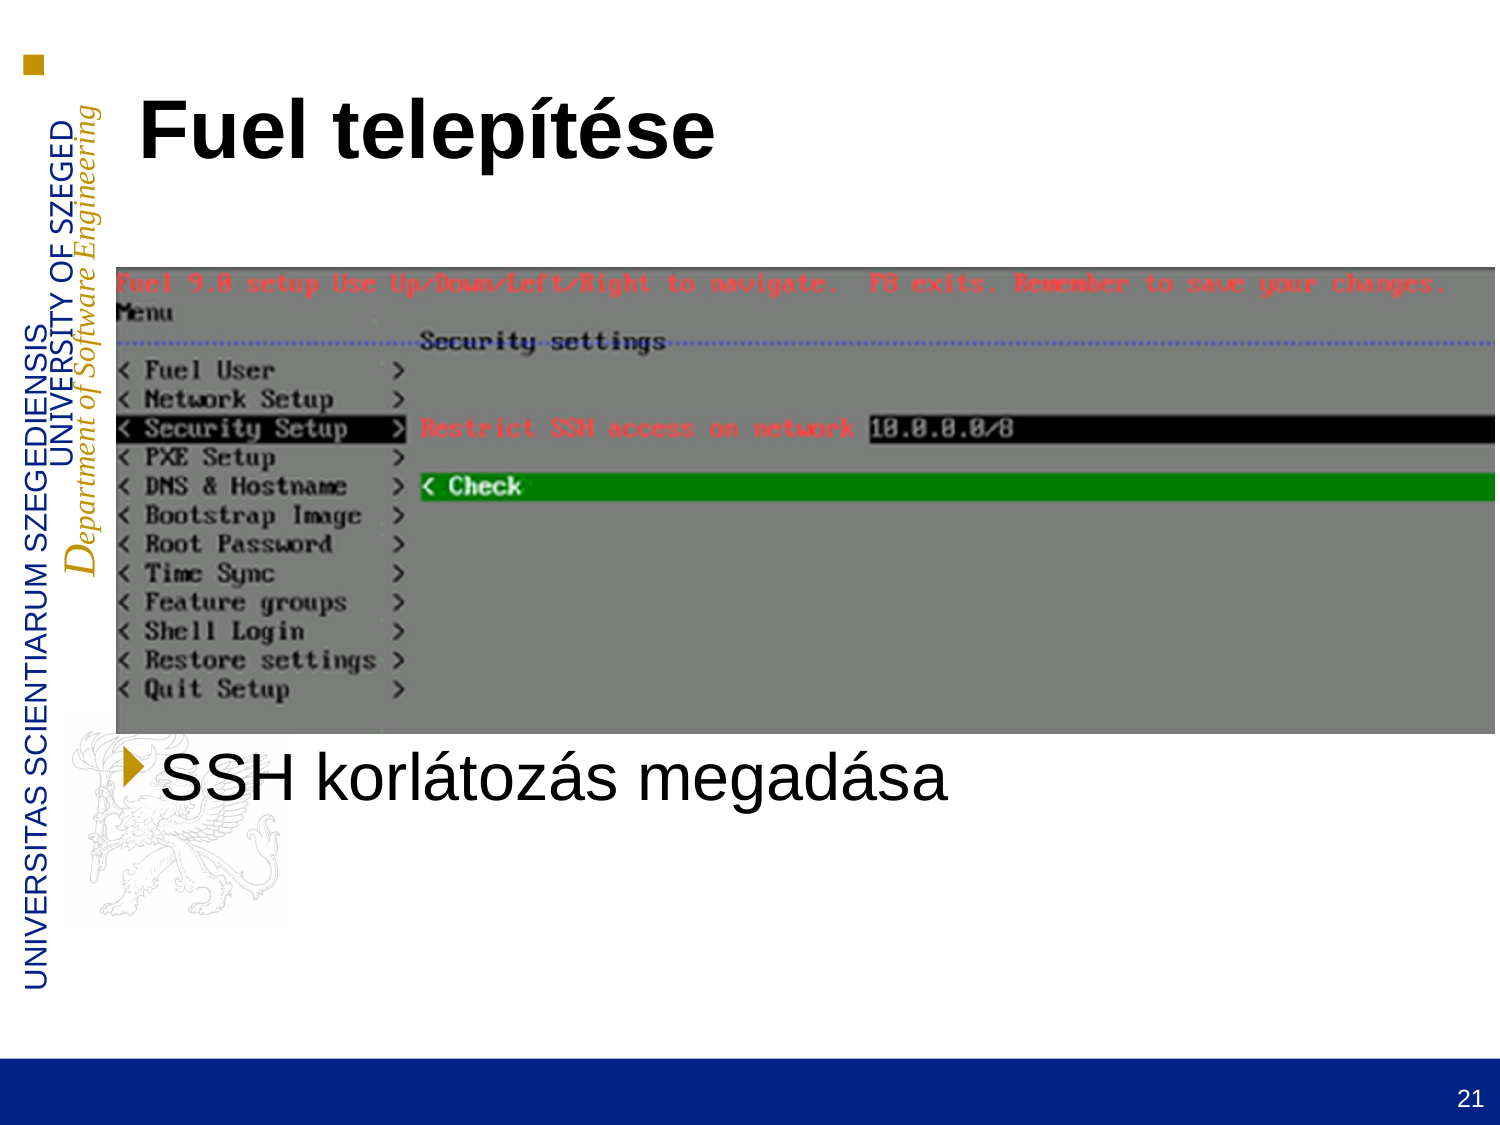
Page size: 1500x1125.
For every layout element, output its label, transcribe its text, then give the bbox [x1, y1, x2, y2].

slide_number 21 [1414, 1082, 1500, 1125]
text_box SSH korlátozás megadása [88, 735, 1414, 1125]
title Fuel telepítése [123, 42, 1451, 209]
picture [116, 266, 1496, 734]
